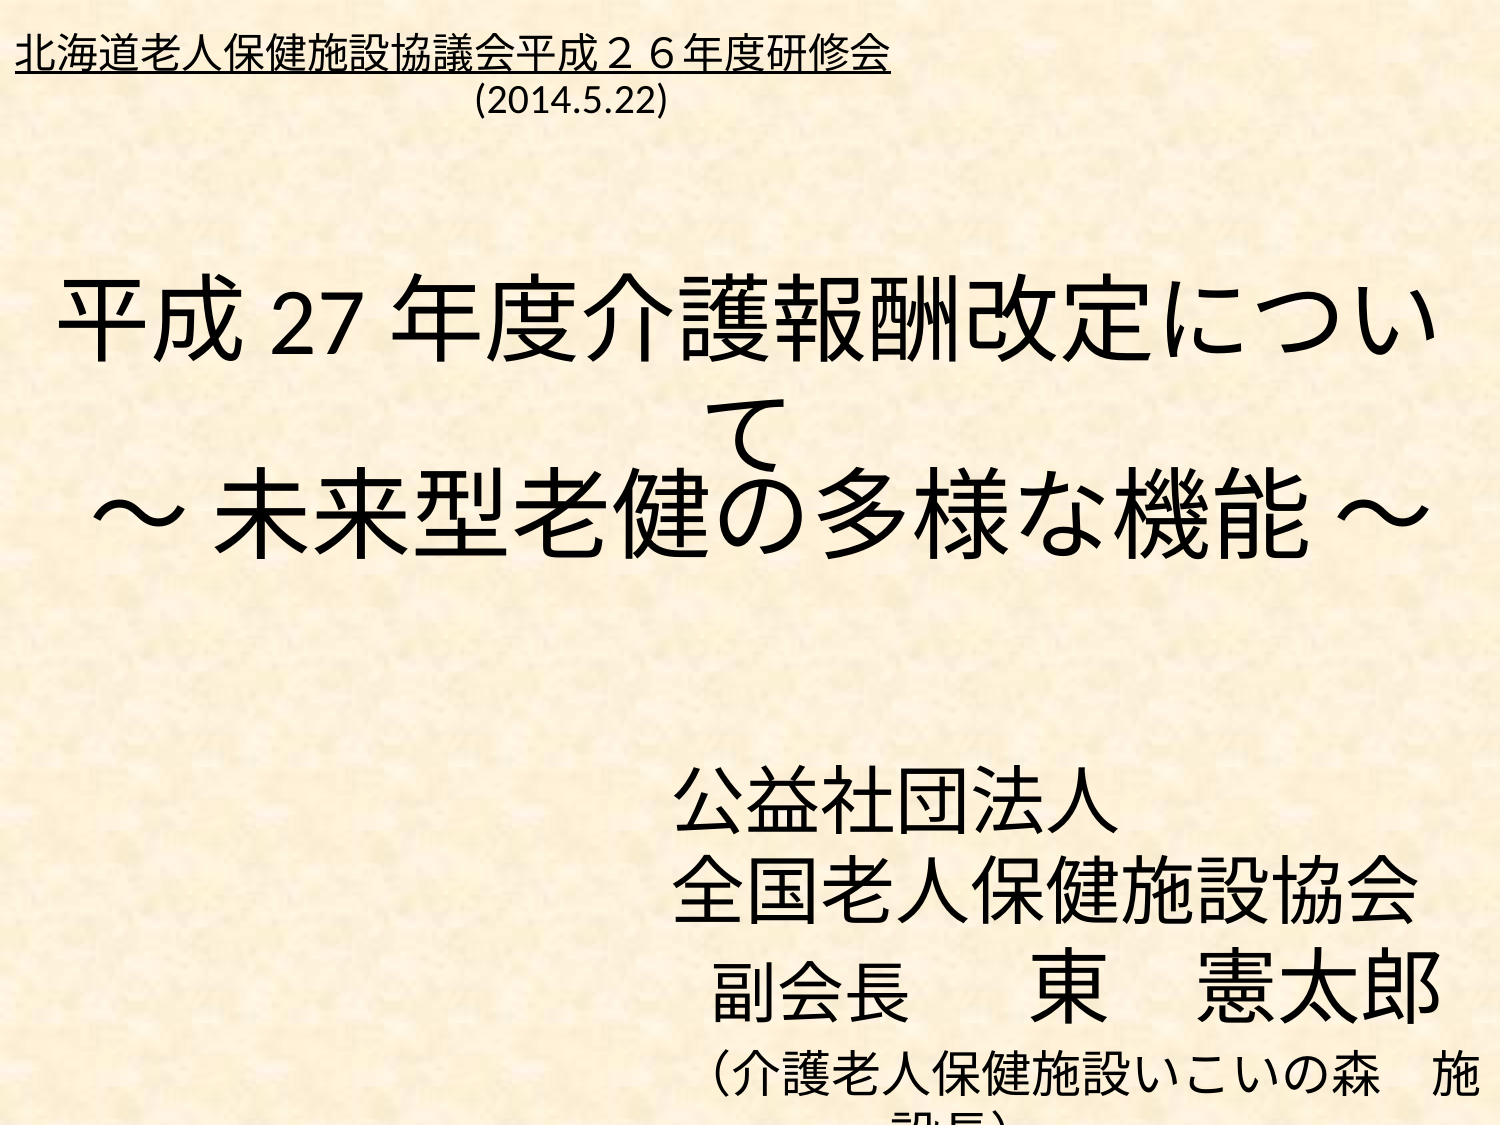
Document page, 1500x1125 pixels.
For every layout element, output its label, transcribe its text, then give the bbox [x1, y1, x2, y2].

text_box (2014.5.22) [459, 64, 838, 129]
text_box 北海道老人保健施設協議会平成２６年度研修会 [0, 19, 951, 84]
picture [0, 0, 1500, 1125]
title 平成27年度介護報酬改定について [17, 231, 1477, 516]
subtitle ～ 未来型老健の多様な機能 ～ [53, 444, 1471, 598]
text_box 公益社団法人 全国老人保健施設協会 副会長 東 憲太郎 （介護老人保健施設いこいの森 施設長） [430, 746, 1499, 1125]
